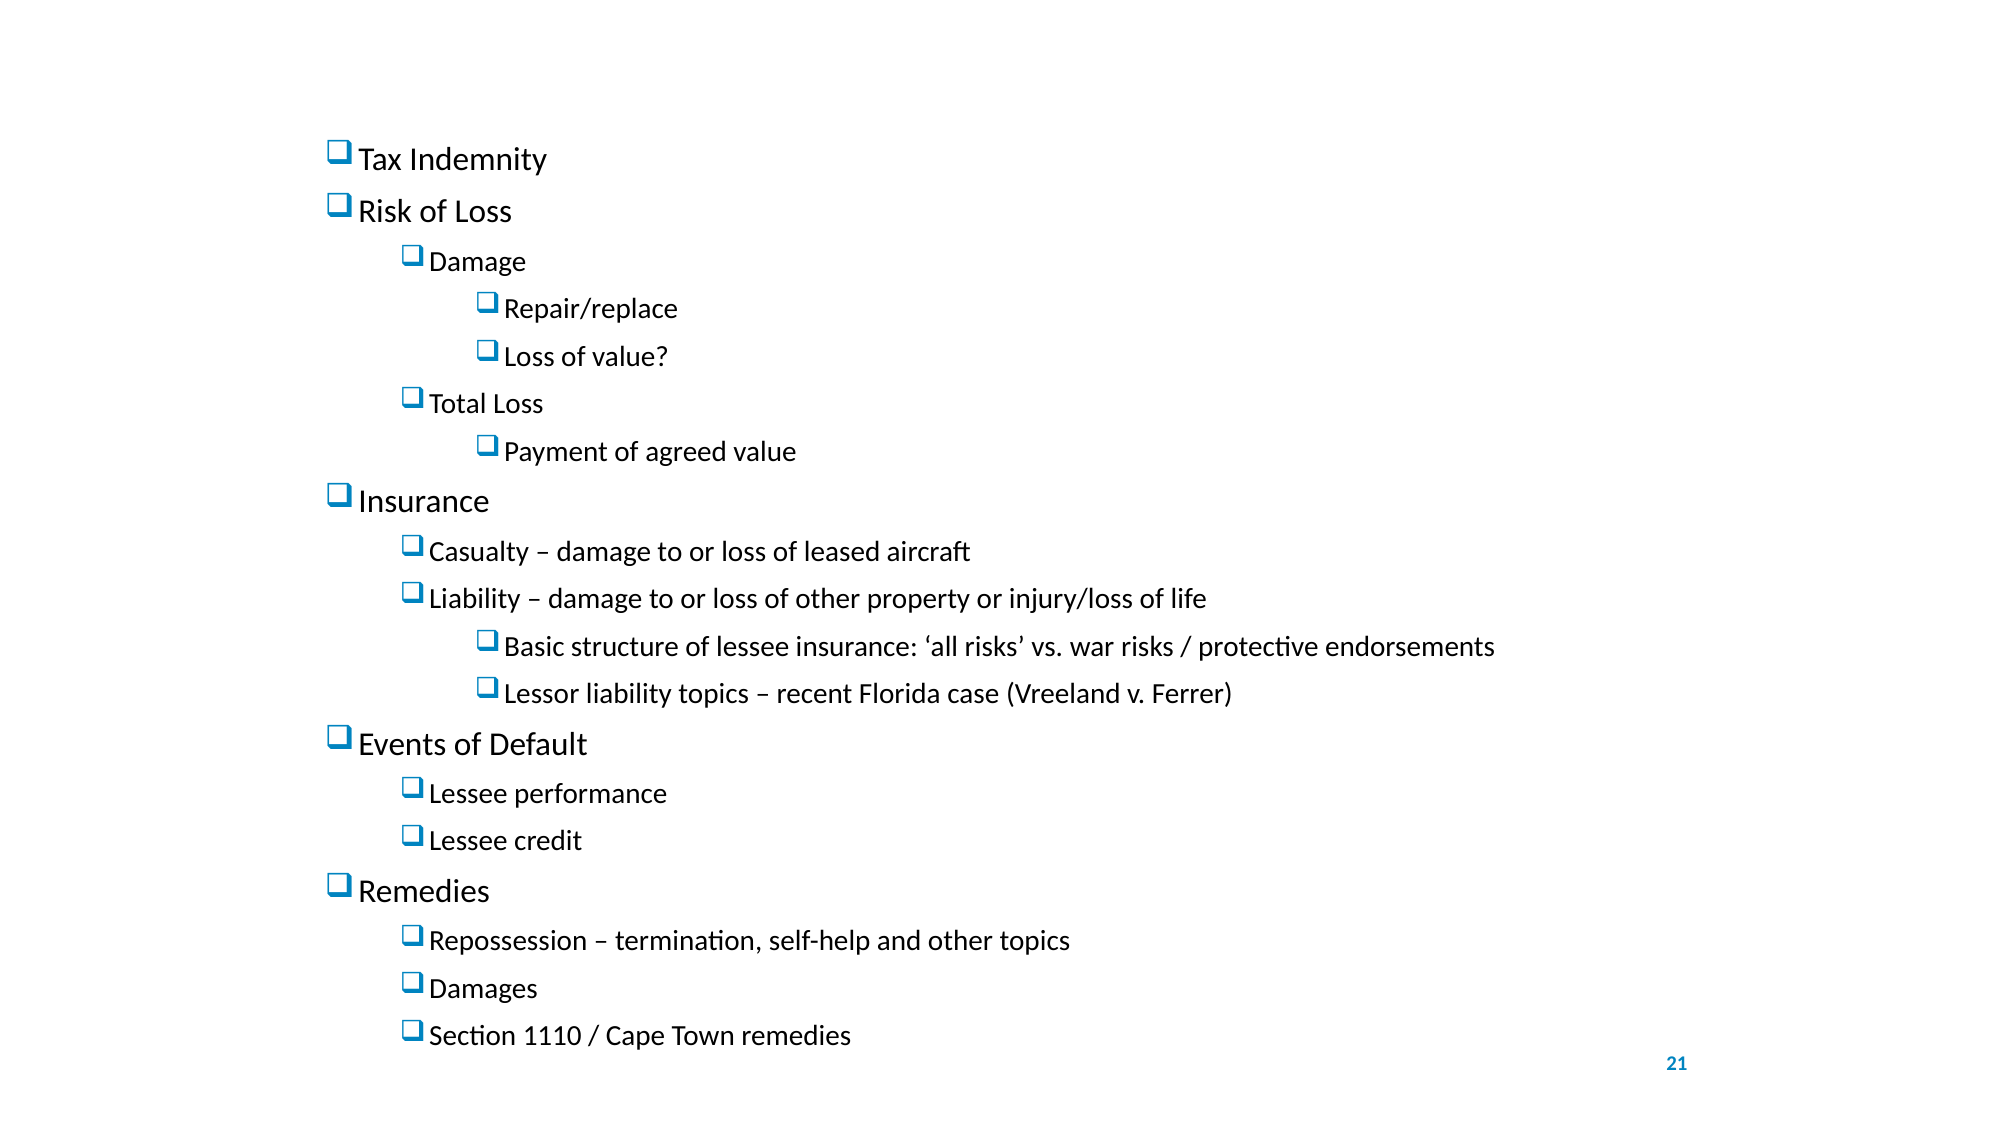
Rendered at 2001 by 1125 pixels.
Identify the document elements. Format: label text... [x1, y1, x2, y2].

text_box Tax Indemnity Risk of Loss Damage Repair/replace Loss of value? Total Loss Payment of agreed value Insurance Casualty – damage to or loss of leased aircraft Liability – damage to or loss of other property or injury/loss of life Basic structure of lessee insurance: ‘all risks’ vs. war risks / protective endorsements Lessor liability topics – recent Florida case (Vreeland v. Ferrer) Events of Default Lessee performance Lessee credit Remedies Repossession – termination, self-help and other topics Damages Section 1110 / Cape Town remedies [312, 124, 1688, 1064]
text_box 21 [1362, 1050, 1688, 1088]
